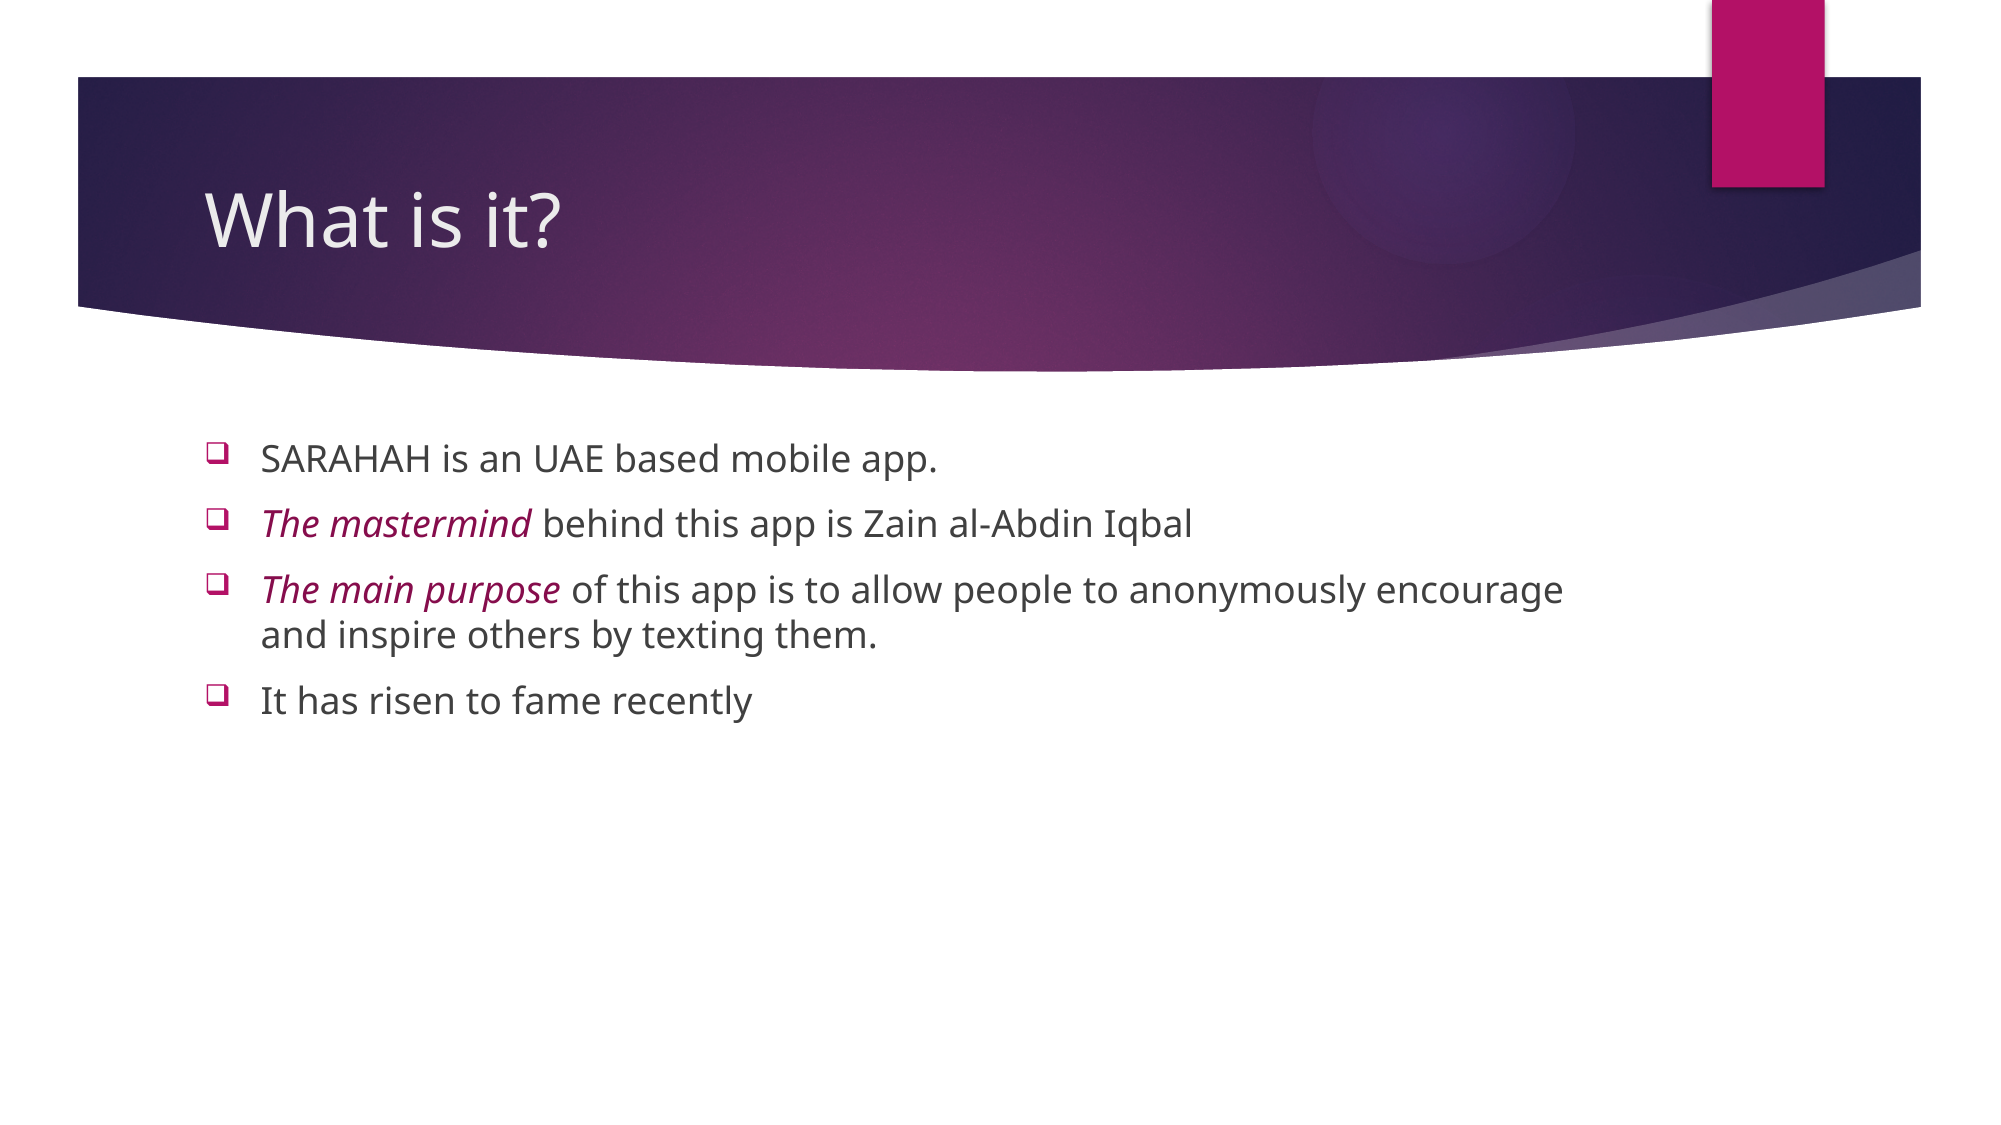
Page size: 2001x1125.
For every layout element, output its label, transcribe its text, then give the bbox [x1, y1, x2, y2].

list SARAHAH is an UAE based mobile app. The mastermind behind this app is Zain al-Abdin Iqbal The main purpose of this app is to allow people to anonymously encourage and inspire others by texting them. It has risen to fame recently [189, 427, 1638, 988]
title What is it? [189, 159, 1627, 276]
